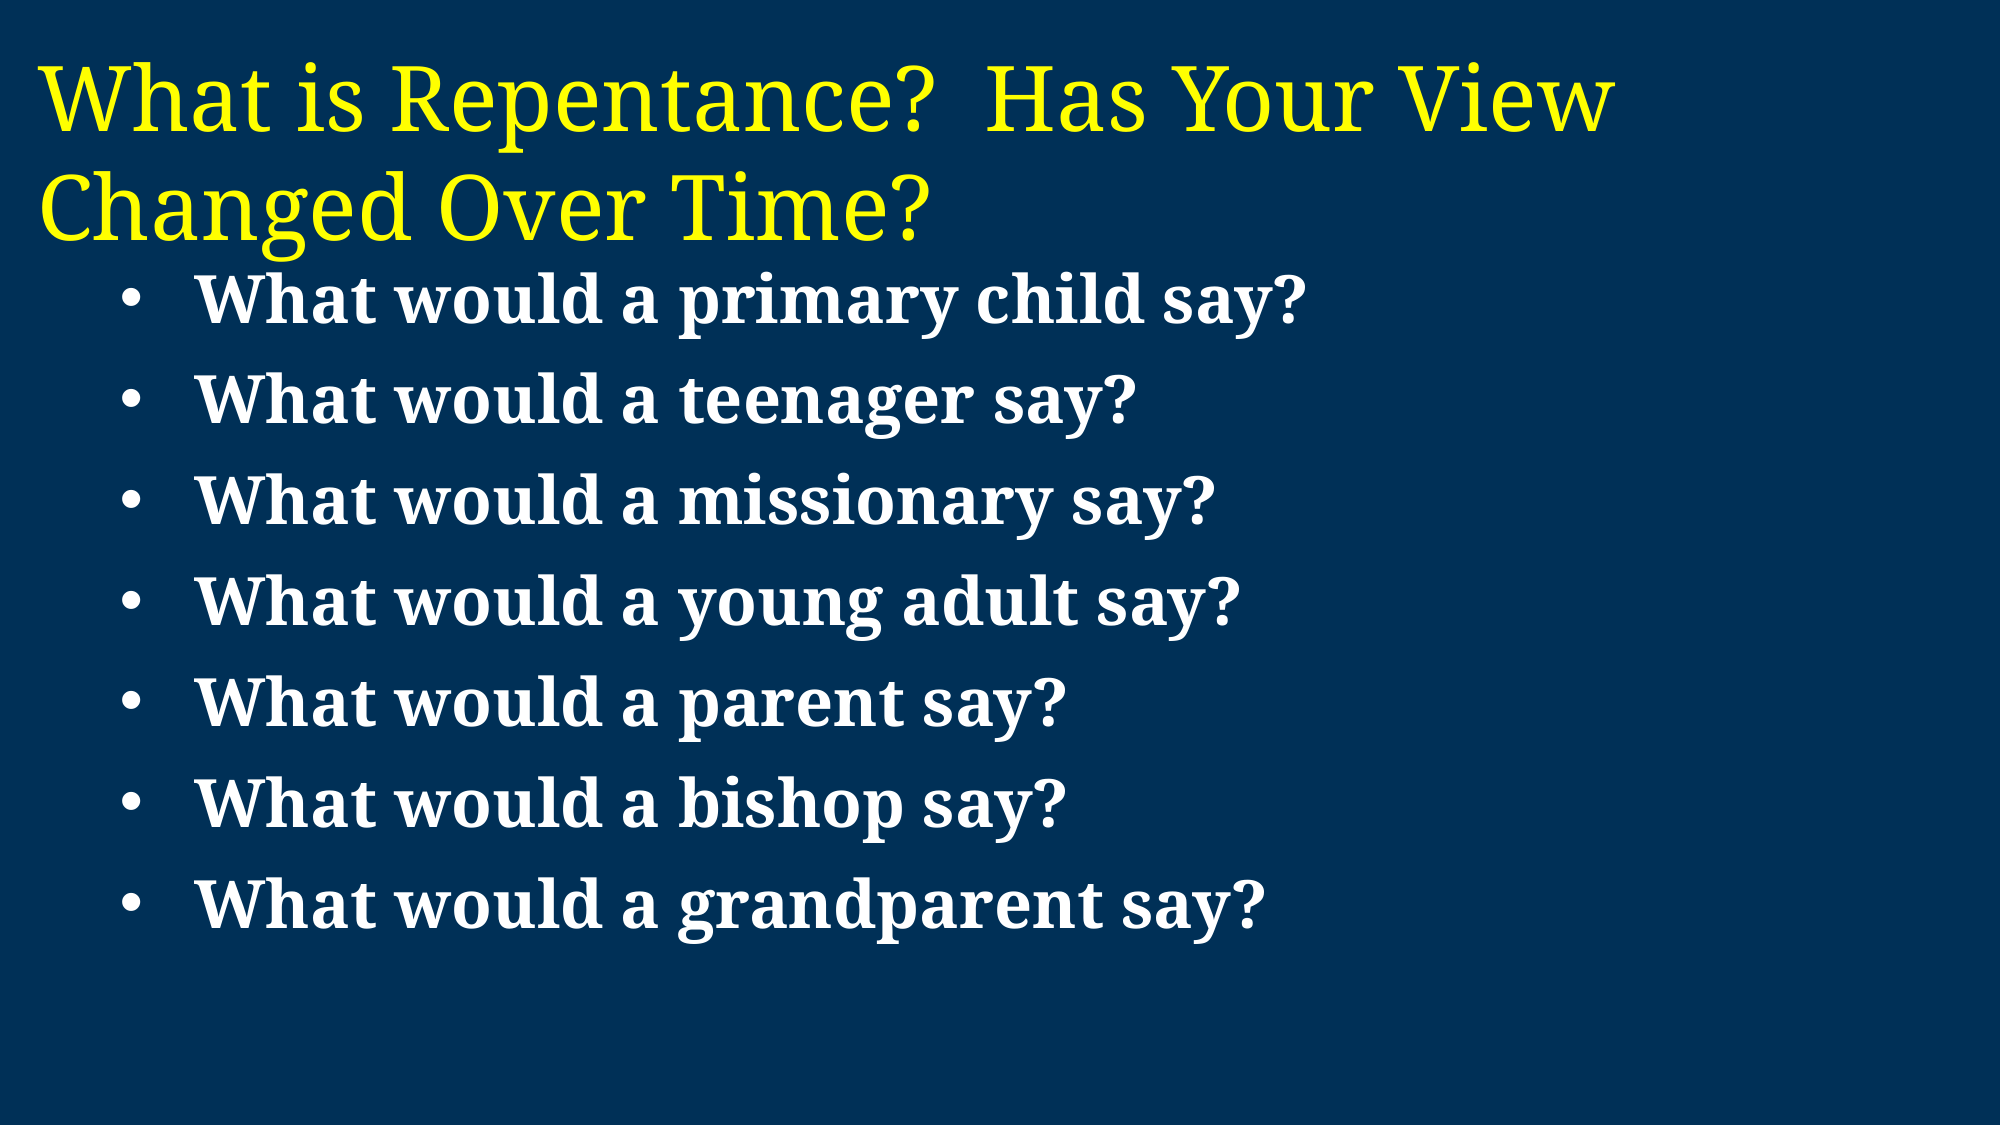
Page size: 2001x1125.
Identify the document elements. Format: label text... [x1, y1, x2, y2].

title What is Repentance? Has Your View Changed Over Time? [22, 33, 1864, 268]
list What would a primary child say? What would a teenager say? What would a missionary say? What would a young adult say? What would a parent say? What would a bishop say? What would a grandparent say? [103, 249, 1942, 744]
text_box [58, 744, 1945, 1034]
